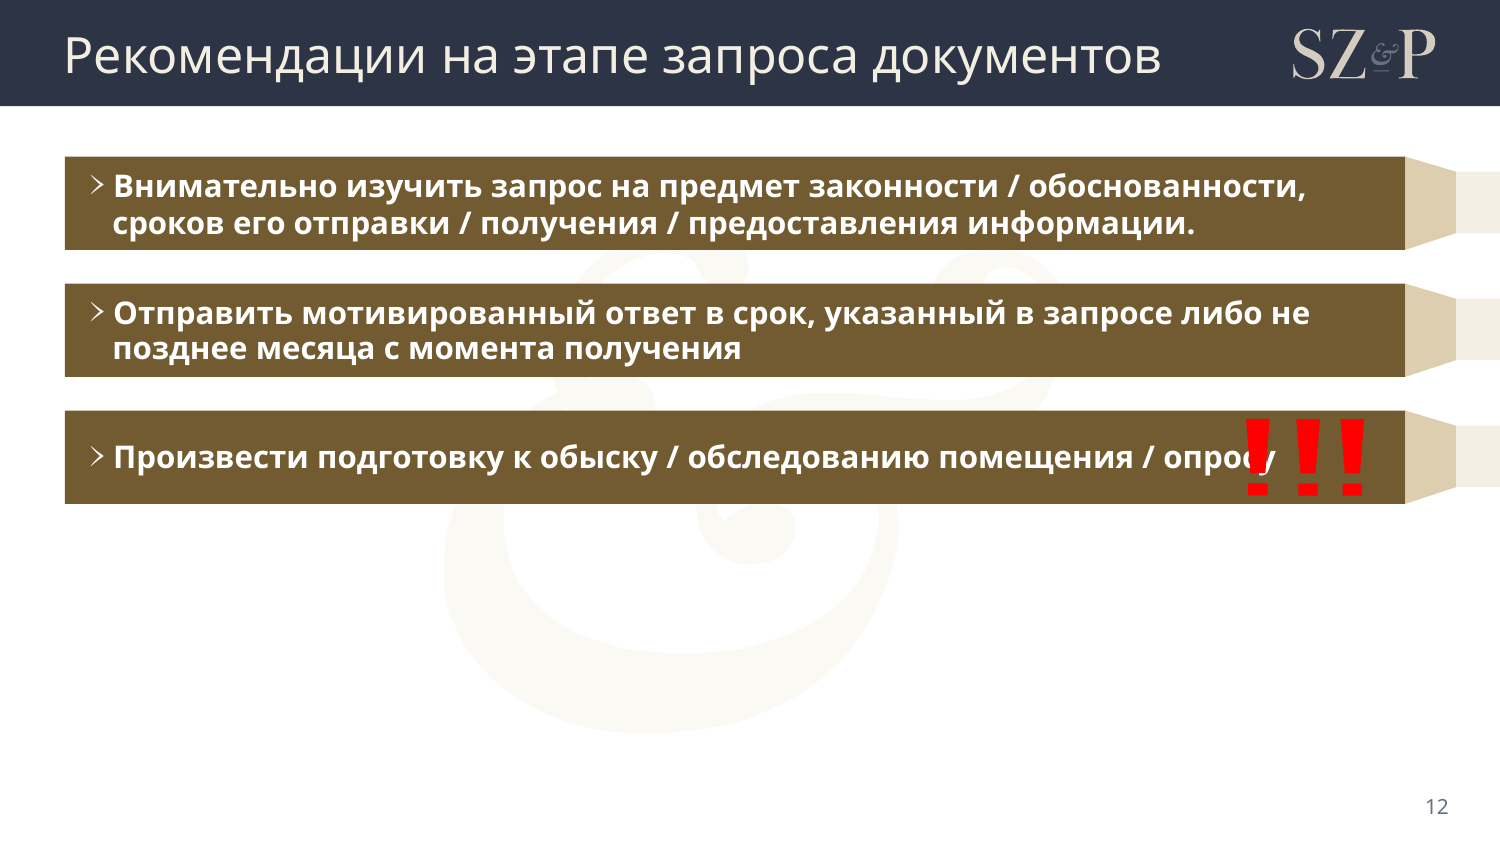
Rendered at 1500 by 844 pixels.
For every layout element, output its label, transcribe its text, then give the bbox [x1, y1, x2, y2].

slide_number 12 [1410, 785, 1499, 831]
title Рекомендации на этапе запроса документов [49, 16, 1223, 92]
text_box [64, 410, 1500, 505]
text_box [64, 283, 1500, 378]
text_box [64, 156, 1500, 251]
